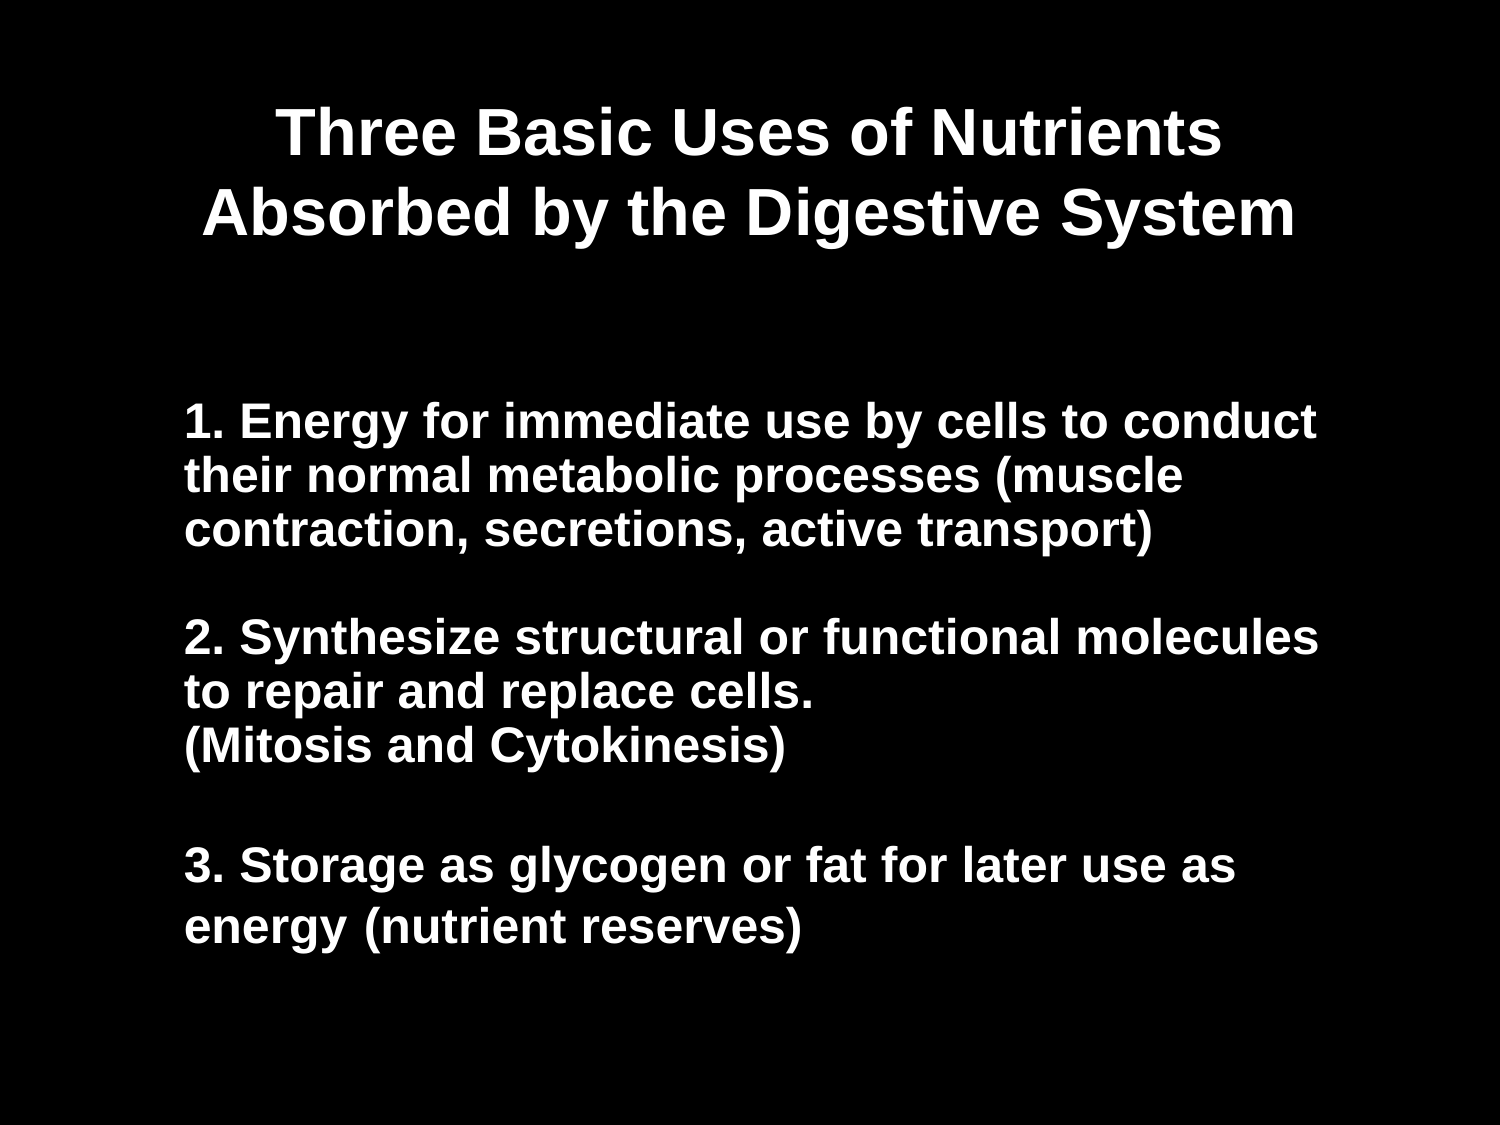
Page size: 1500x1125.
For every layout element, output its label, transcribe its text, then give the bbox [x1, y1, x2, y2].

list 1. Energy for immediate use by cells to conduct their normal metabolic processes (muscle contraction, secretions, active transport) 2. Synthesize structural or functional molecules to repair and replace cells. (Mitosis and Cytokinesis) 3. Storage as glycogen or fat for later use as energy (nutrient reserves) [112, 324, 1388, 1063]
title Three Basic Uses of Nutrients Absorbed by the Digestive System [112, 49, 1388, 288]
